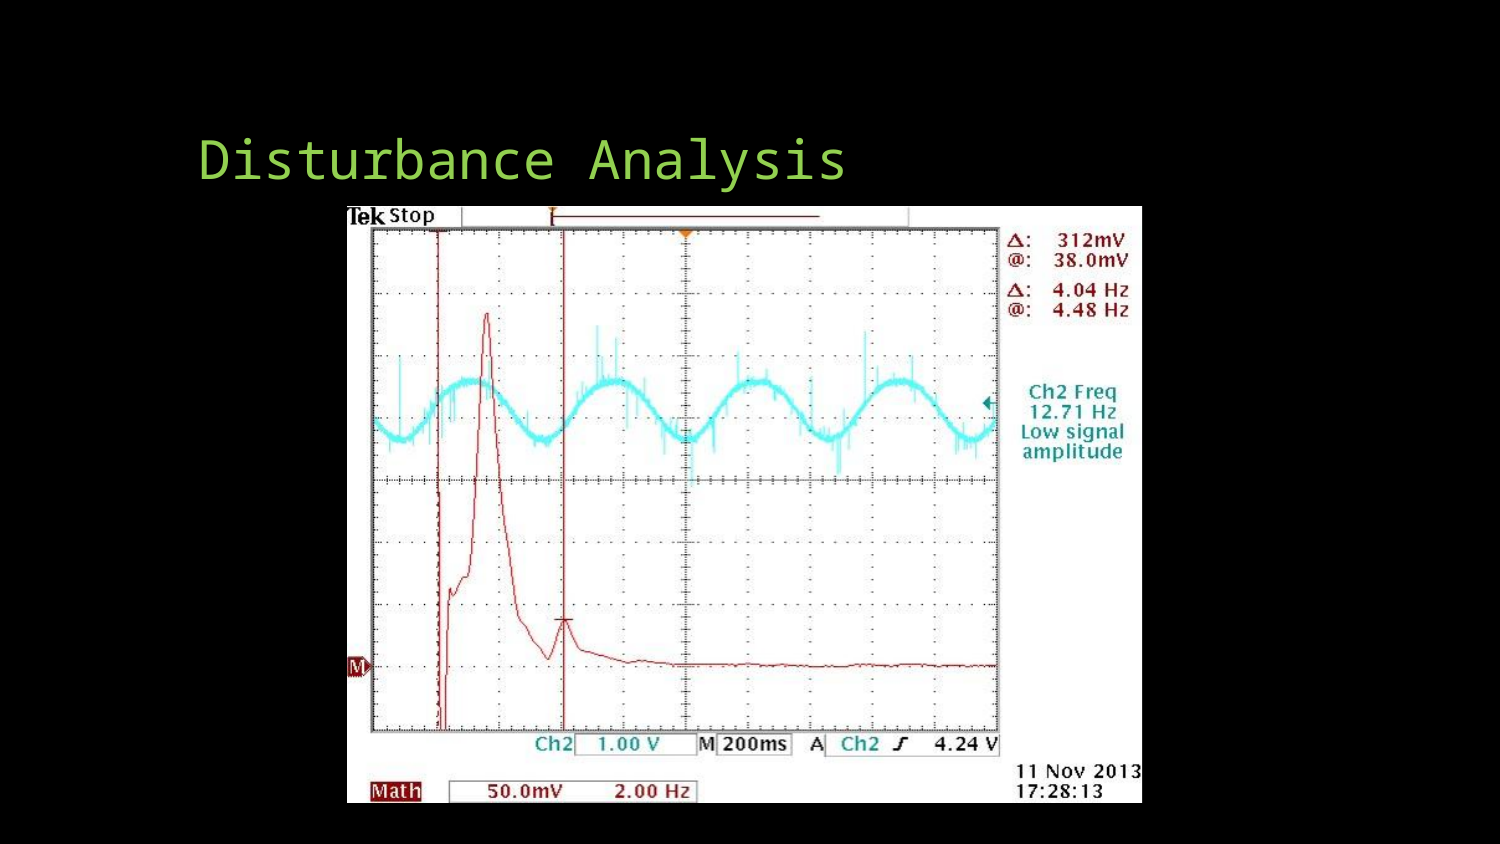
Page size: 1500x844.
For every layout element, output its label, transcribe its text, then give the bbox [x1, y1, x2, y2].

title Disturbance Analysis [187, 56, 1313, 197]
text_box [347, 206, 1143, 803]
